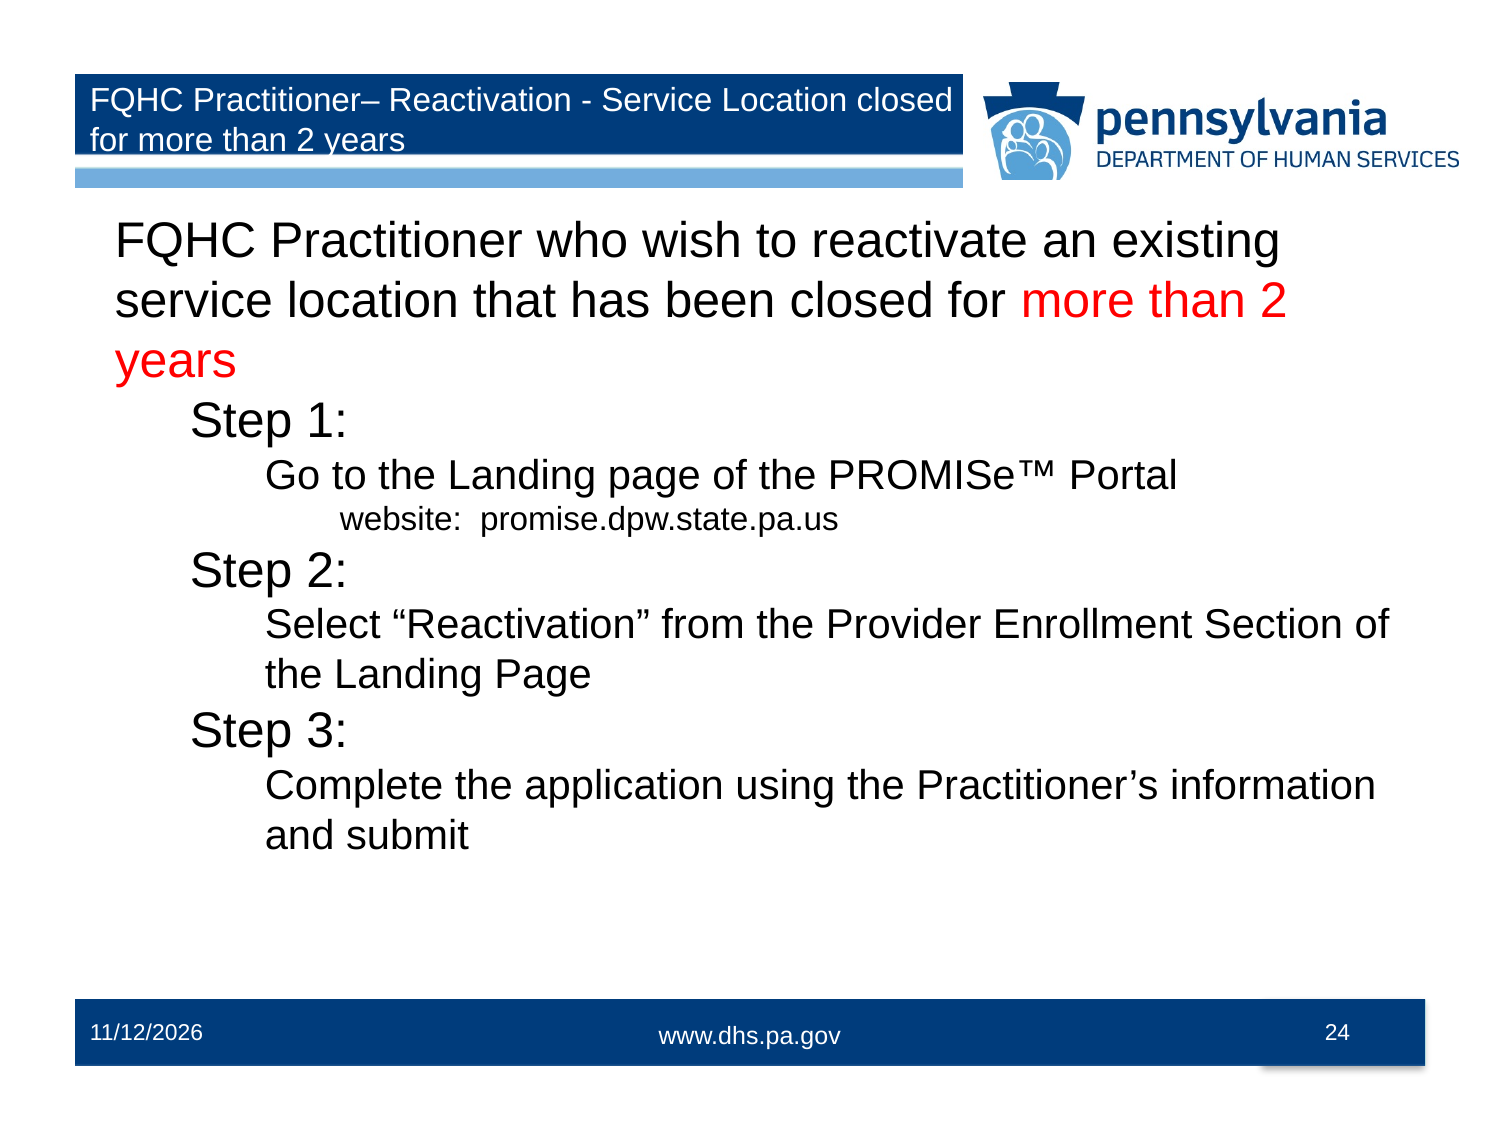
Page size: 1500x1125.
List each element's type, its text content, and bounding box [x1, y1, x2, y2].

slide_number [75, 999, 425, 1063]
picture [75, 999, 1425, 1066]
title FQHC Practitioner– Reactivation - Service Location closed for more than 2 years [75, 71, 975, 175]
list FQHC Practitioner who wish to reactivate an existing service location that has been closed for more than 2 years Step 1: Go to the Landing page of the PROMISe™ Portal website: promise.dpw.state.pa.us Step 2: Select “Reactivation” from the Provider Enrollment Section of the Landing Page Step 3: Complete the application using the Practitioner’s information and submit [99, 200, 1425, 950]
slide_number 24 [1250, 999, 1425, 1063]
picture [983, 82, 1459, 180]
picture [75, 175, 963, 188]
